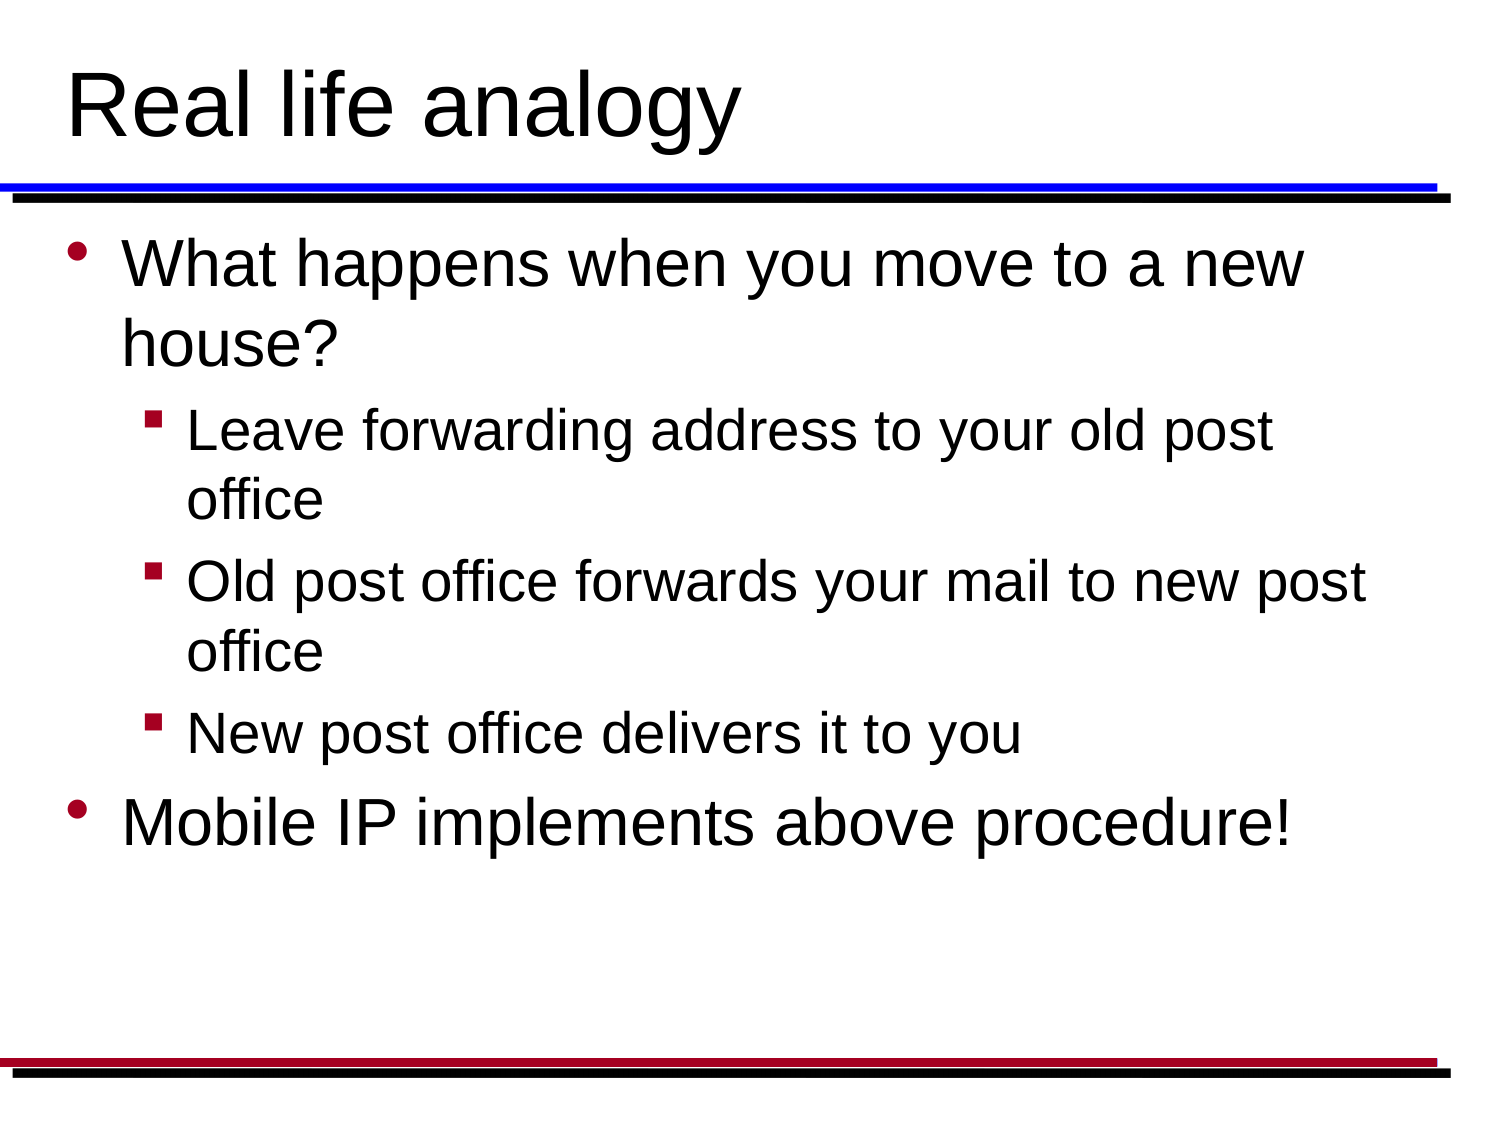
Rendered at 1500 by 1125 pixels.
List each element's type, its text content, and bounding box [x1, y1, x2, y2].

list What happens when you move to a new house? Leave forwarding address to your old post office Old post office forwards your mail to new post office New post office delivers it to you Mobile IP implements above procedure! [50, 212, 1425, 1050]
title Real life analogy [50, 0, 1425, 200]
